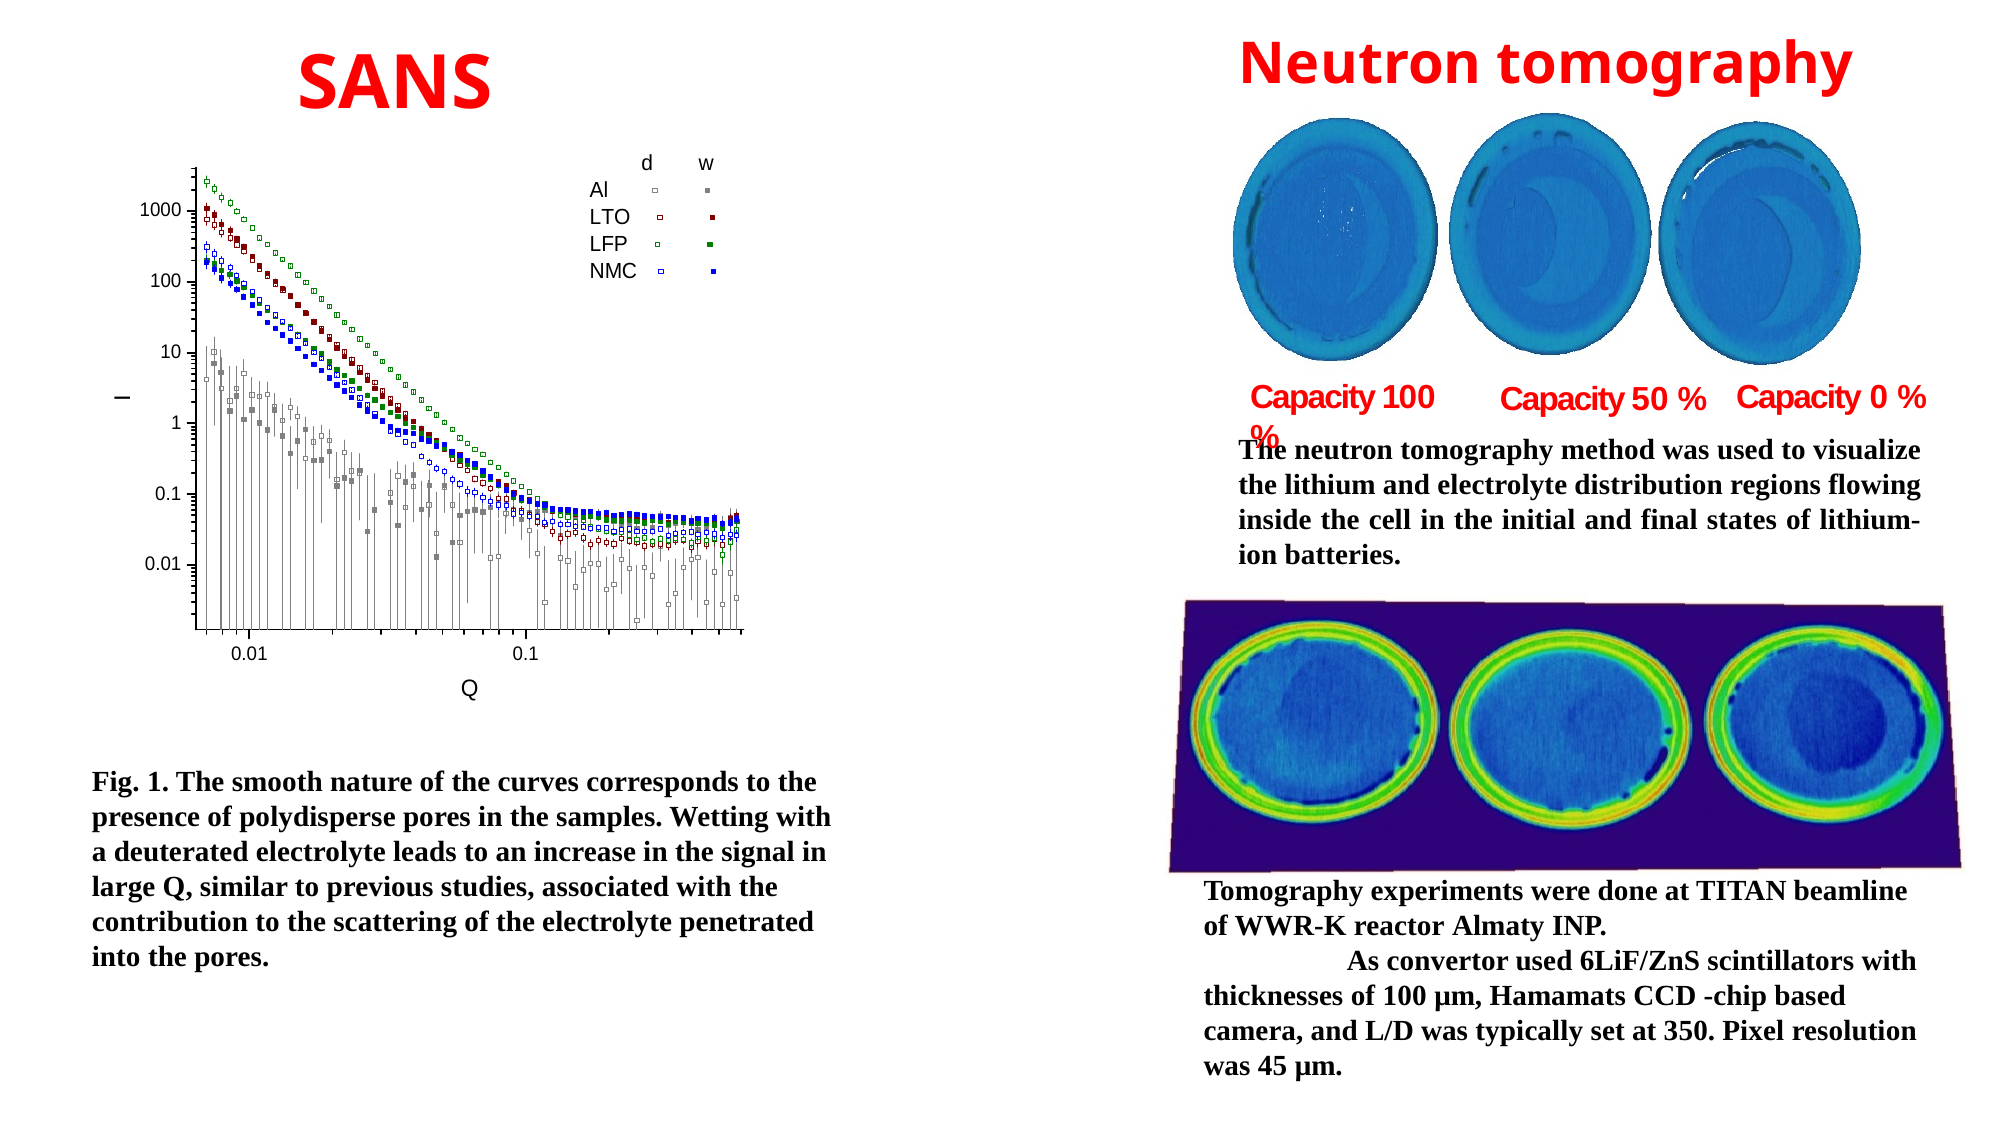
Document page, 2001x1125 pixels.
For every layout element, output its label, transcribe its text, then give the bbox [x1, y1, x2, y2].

text_box Capacity 0 % [1733, 373, 1933, 416]
text_box SANS [282, 19, 719, 92]
text_box Fig. 1. The smooth nature of the curves corresponds to the presence of polydisperse pores in the samples. Wetting with a deuterated electrolyte leads to an increase in the signal in large Q, similar to previous studies, associated with the contribution to the scattering of the electrolyte penetrated into the pores. [77, 755, 849, 980]
text_box Tomography experiments were done at TITAN beamline of WWR-K reactor Almaty INP. As convertor used 6LiF/ZnS scintillators with thicknesses of 100 μm, Hamamats CCD -chip based camera, and L/D was typically set at 350. Pixel resolution was 45 μm. [1188, 876, 1949, 1089]
text_box Capacity 100 % [1248, 386, 1474, 456]
text_box Capacity 50 % [1497, 386, 1725, 417]
title Neutron tomography [1224, 0, 1880, 130]
picture [1220, 87, 1877, 386]
text_box The neutron tomography method was used to visualize the lithium and electrolyte distribution regions flowing inside the cell in the initial and final states of lithium-ion batteries. [1223, 423, 1937, 578]
picture [1160, 592, 1967, 876]
picture [52, 92, 855, 737]
